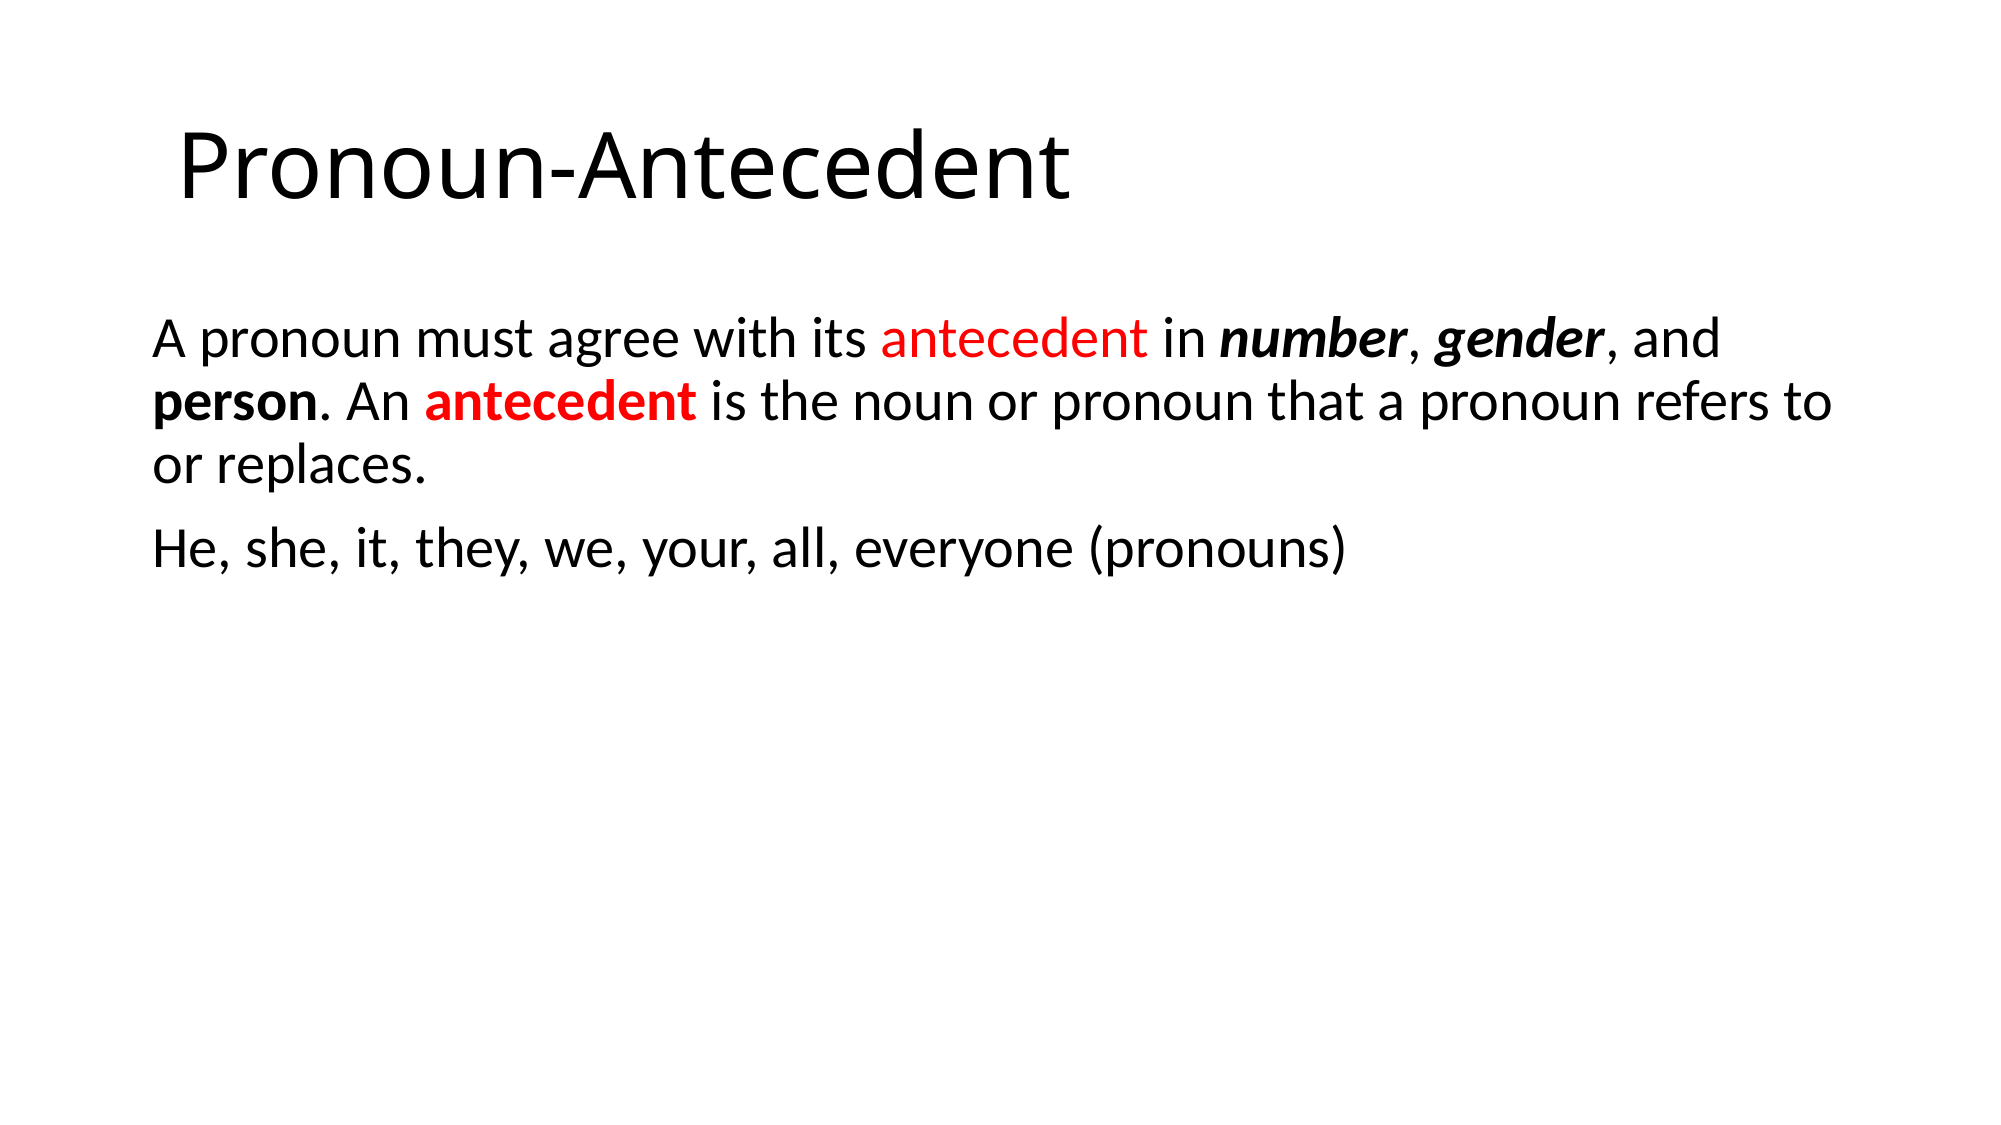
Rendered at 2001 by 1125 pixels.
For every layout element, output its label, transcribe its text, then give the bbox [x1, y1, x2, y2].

list A pronoun must agree with its antecedent in number, gender, and person. An antecedent is the noun or pronoun that a pronoun refers to or replaces. He, she, it, they, we, your, all, everyone (pronouns) [137, 299, 1863, 1014]
title Pronoun-Antecedent [137, 59, 1863, 278]
